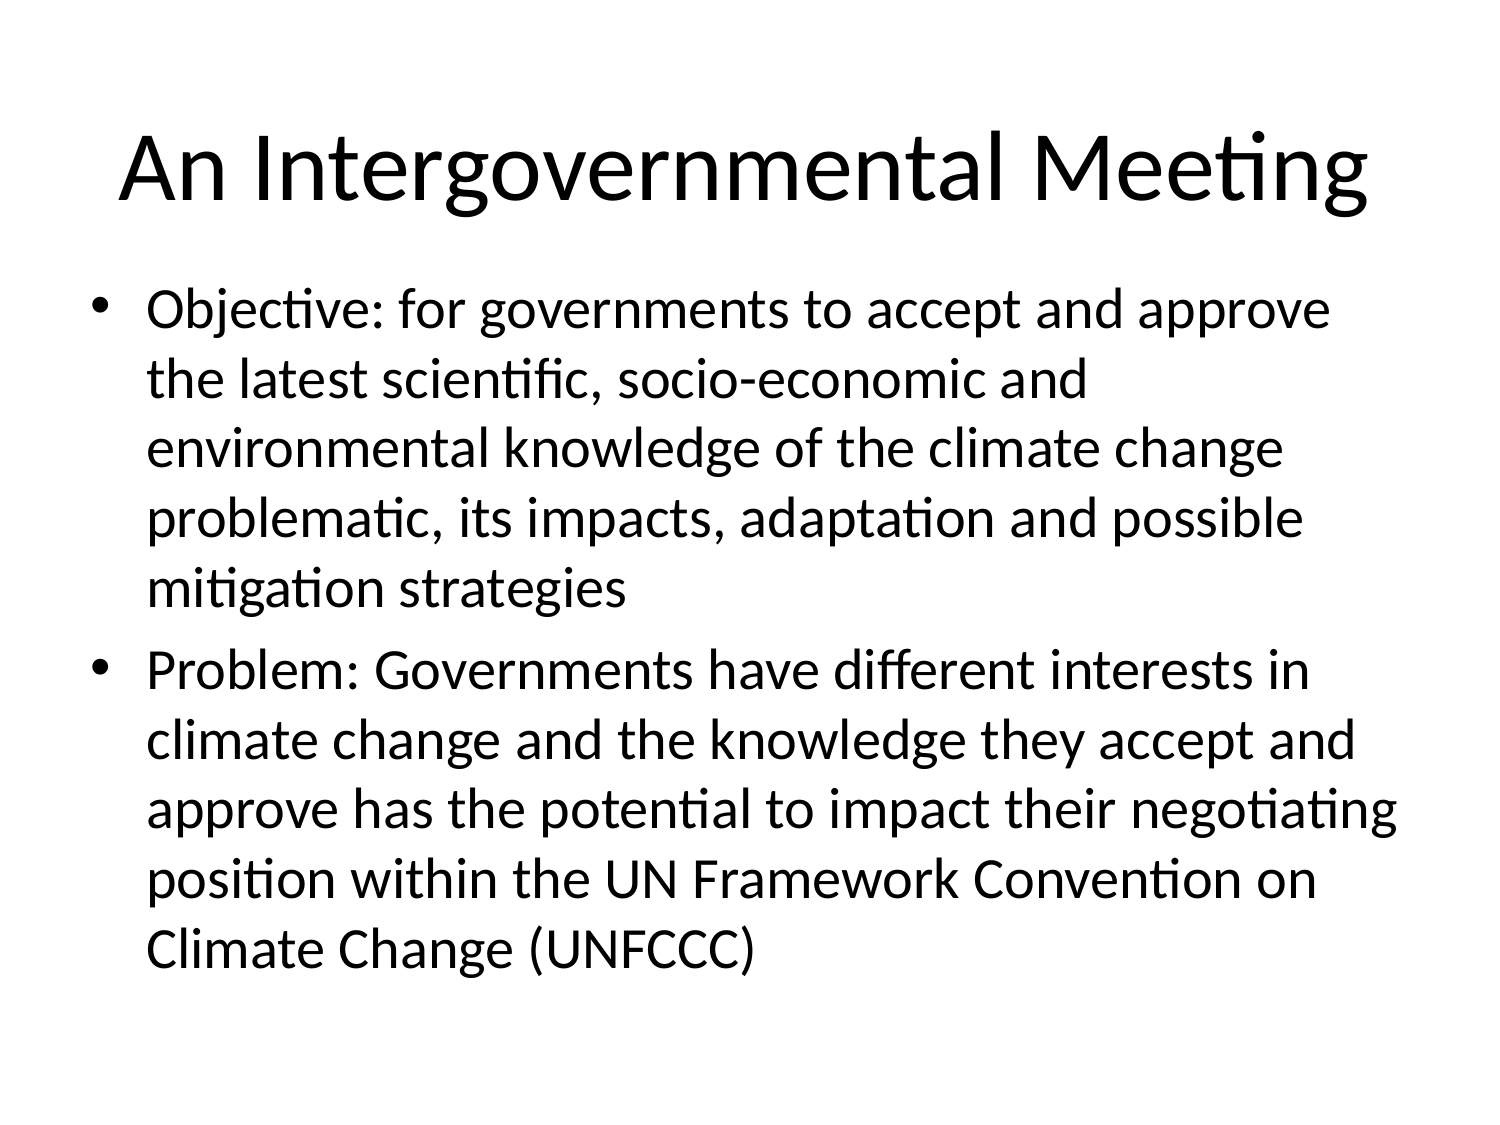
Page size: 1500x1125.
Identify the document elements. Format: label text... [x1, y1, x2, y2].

list Objective: for governments to accept and approve the latest scientific, socio-economic and environmental knowledge of the climate change problematic, its impacts, adaptation and possible mitigation strategies Problem: Governments have different interests in climate change and the knowledge they accept and approve has the potential to impact their negotiating position within the UN Framework Convention on Climate Change (UNFCCC) [75, 262, 1425, 1005]
title An Intergovernmental Meeting [76, 90, 1413, 231]
